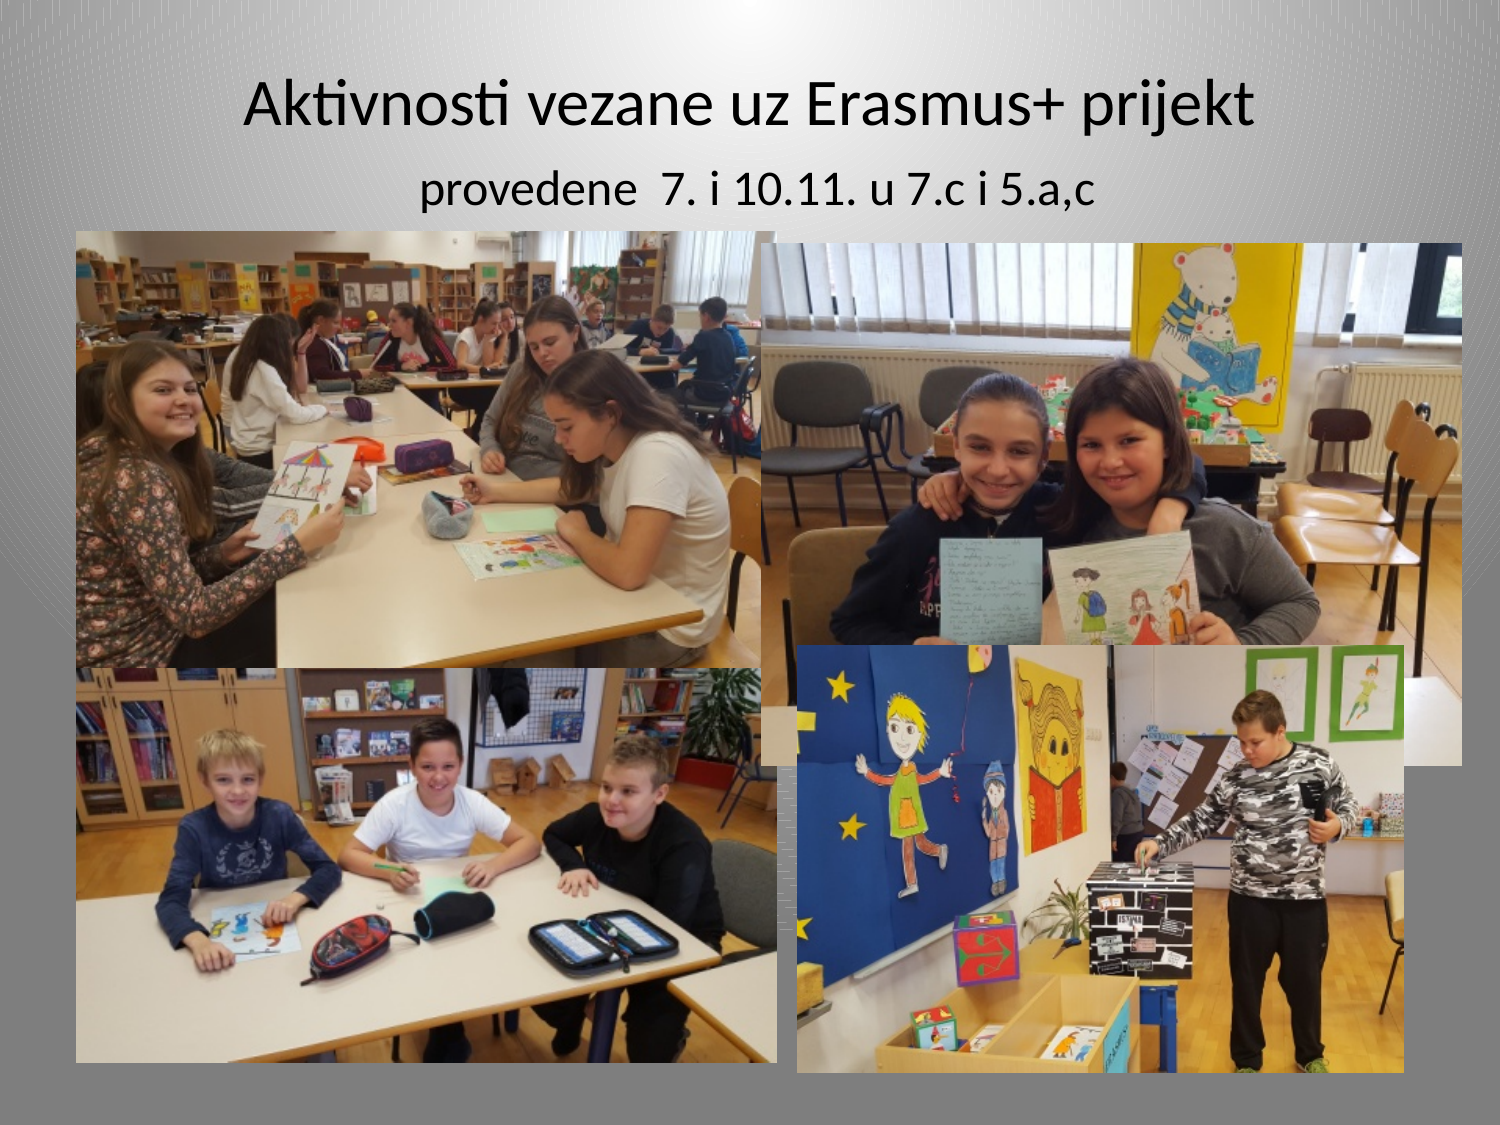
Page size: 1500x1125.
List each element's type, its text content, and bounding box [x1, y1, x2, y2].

picture [76, 243, 1462, 1073]
title Aktivnosti vezane uz Erasmus+ prijekt provedene 7. i 10.11. u 7.c i 5.a,c [75, 45, 1425, 233]
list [76, 231, 777, 668]
